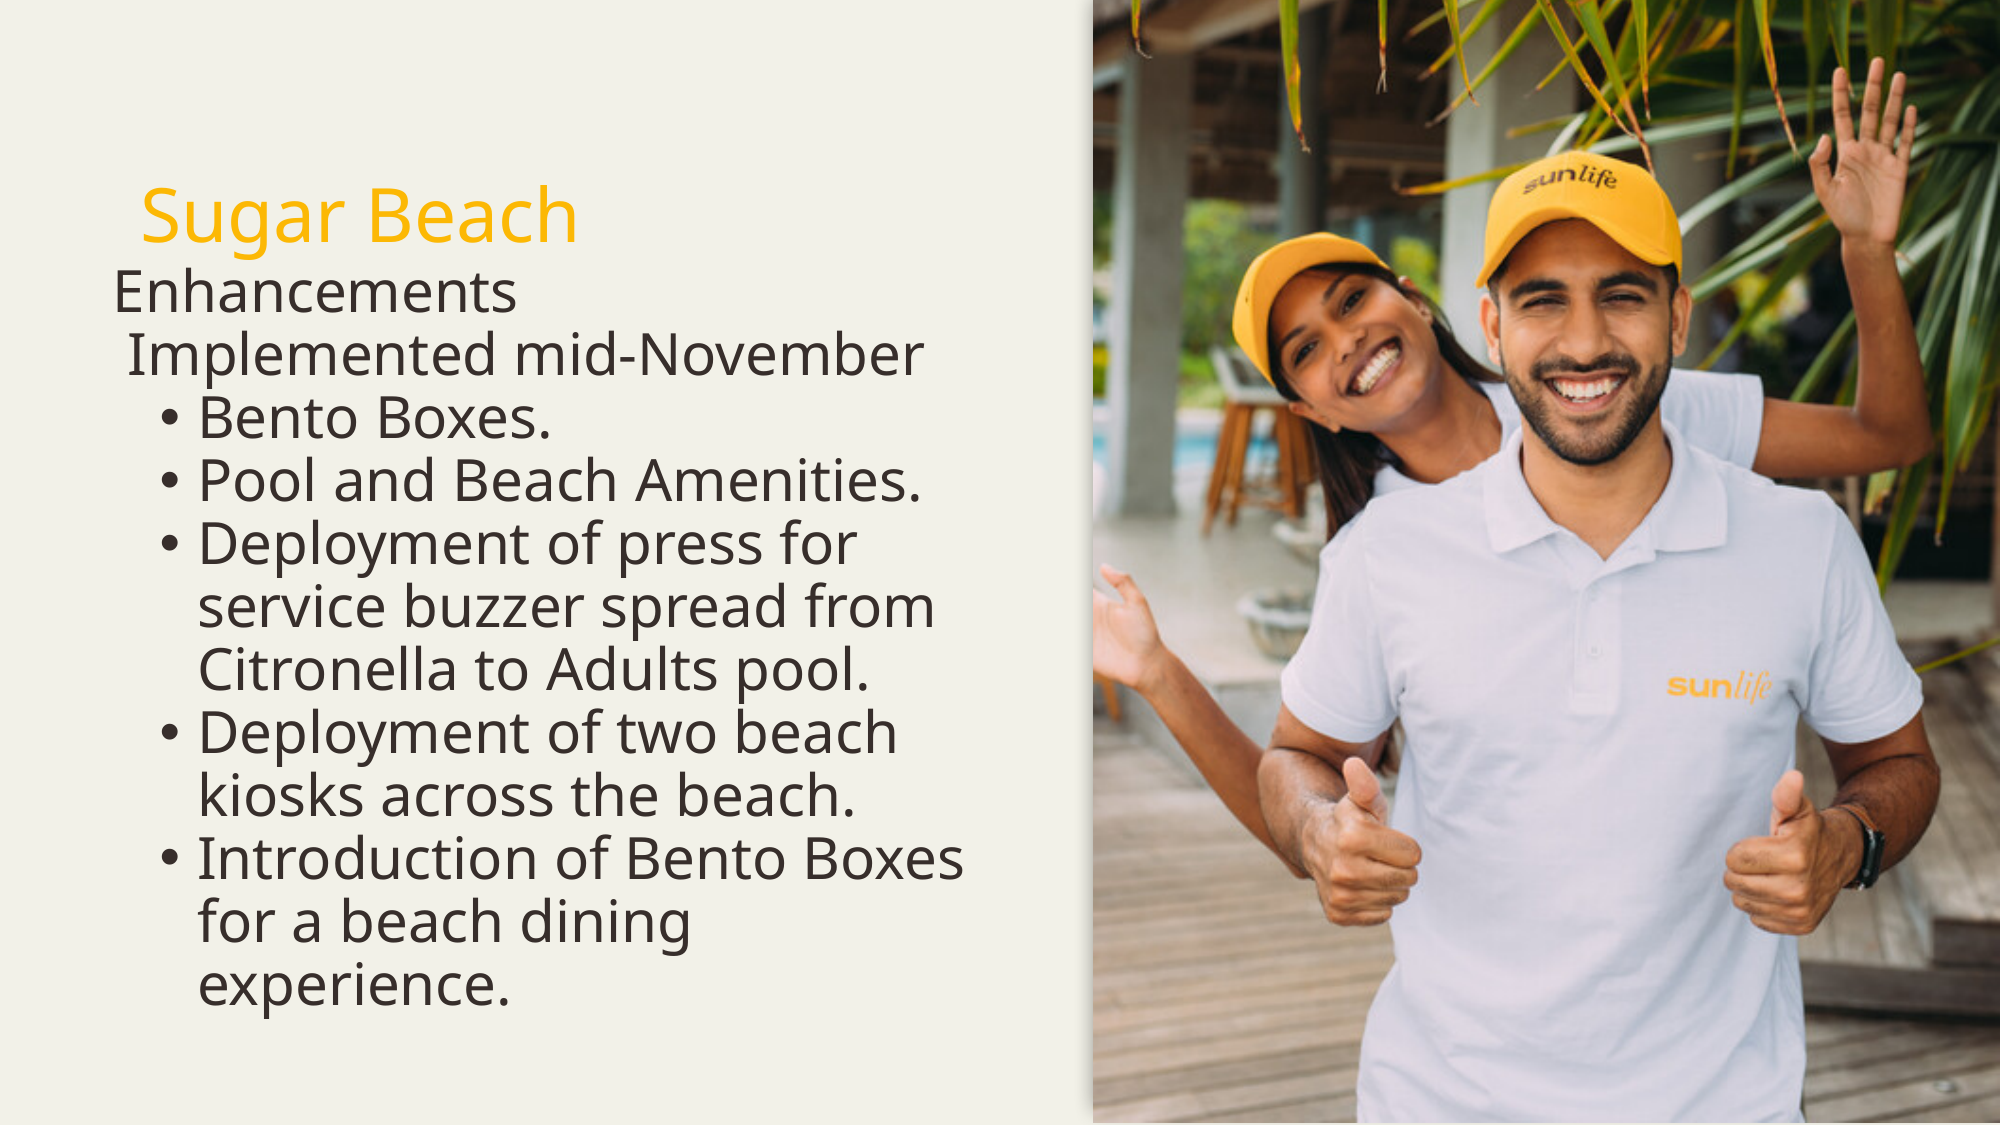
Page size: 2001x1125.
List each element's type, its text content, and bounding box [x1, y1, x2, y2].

text_box Sugar Beach [124, 124, 1000, 273]
subtitle Enhancements Implemented mid-November Bento Boxes. Pool and Beach Amenities. Deployment of press for service buzzer spread from Citronella to Adults pool. Deployment of two beach kiosks across the beach. Introduction of Bento Boxes for a beach dining experience. [97, 273, 1028, 1053]
text_box [0, 0, 2000, 1125]
picture [1093, 0, 2000, 1124]
